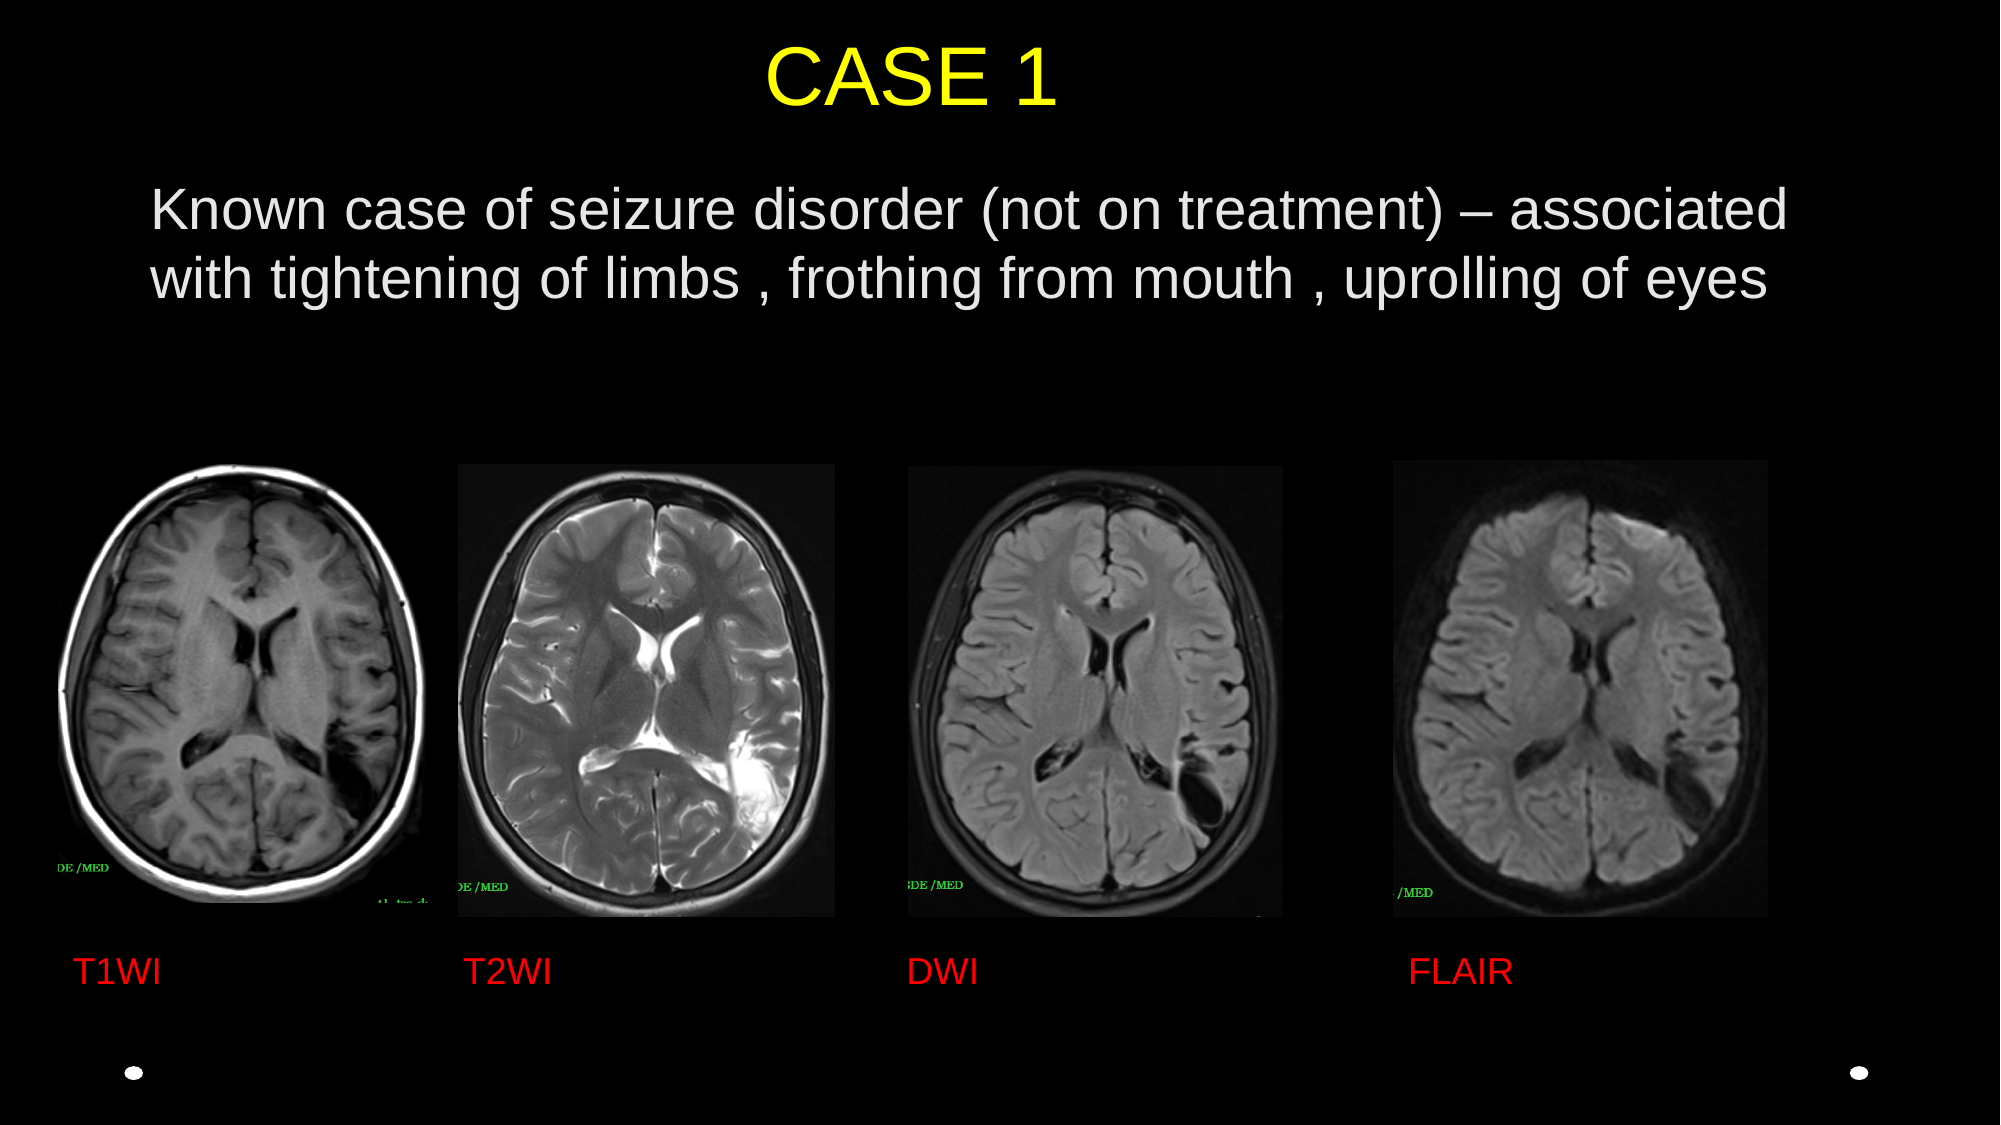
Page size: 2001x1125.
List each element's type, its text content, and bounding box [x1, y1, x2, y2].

text_box T1WI [57, 940, 332, 1000]
picture [1393, 460, 1768, 917]
picture [908, 466, 1283, 917]
text_box Known case of seizure disorder (not on treatment) – associated with tightening of limbs , frothing from mouth , uprolling of eyes [135, 163, 1825, 319]
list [457, 464, 835, 917]
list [58, 464, 427, 903]
text_box T2WI [448, 940, 692, 1000]
text_box FLAIR [1393, 940, 1661, 1000]
text_box DWI [891, 940, 1166, 1000]
title CASE 1 [463, 0, 1361, 130]
